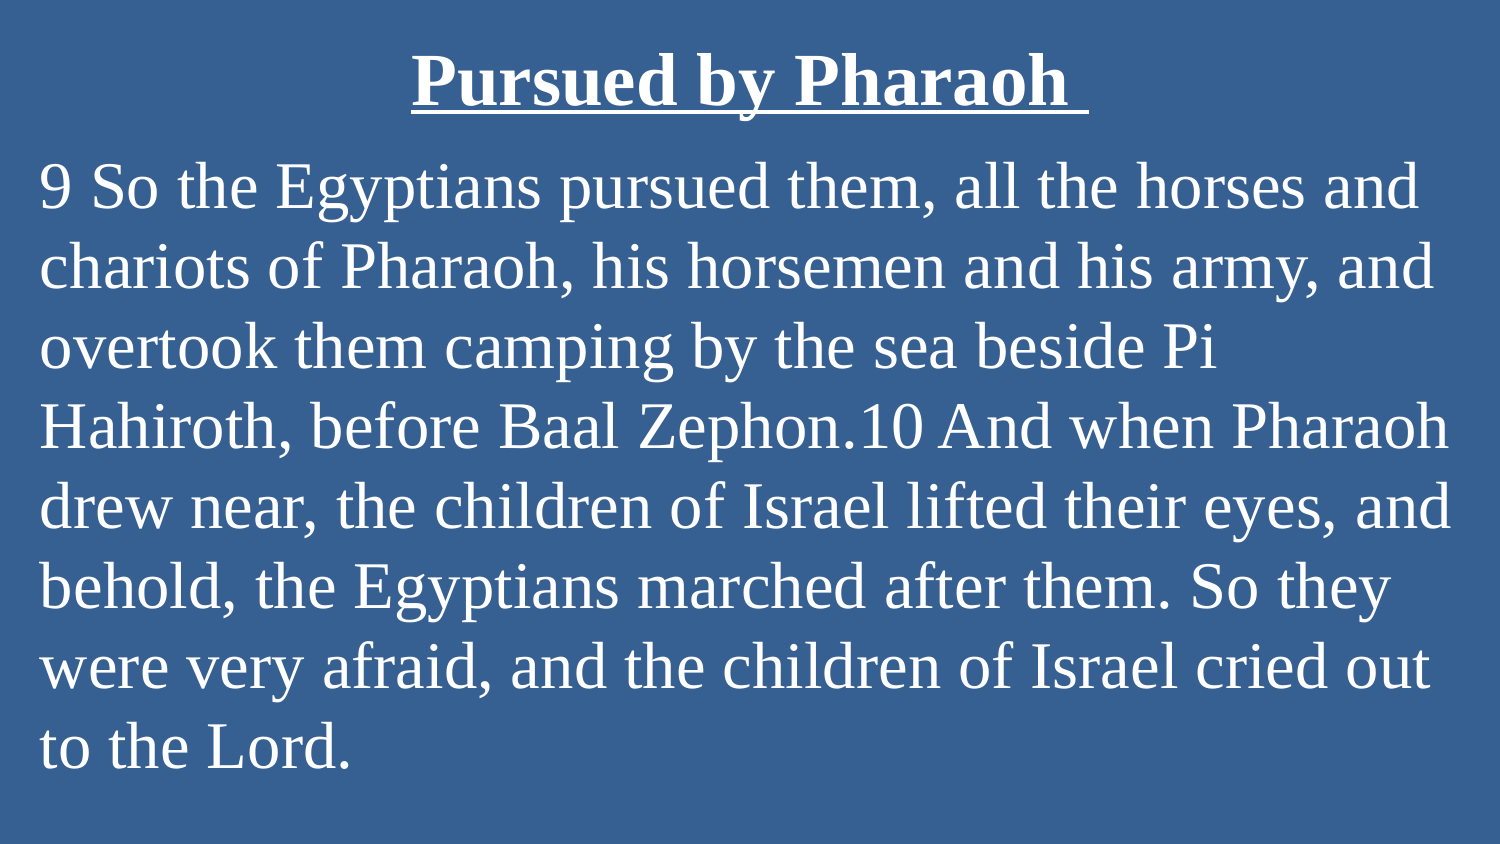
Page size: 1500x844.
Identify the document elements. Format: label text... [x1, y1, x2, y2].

list 9 So the Egyptians pursued them, all the horses and chariots of Pharaoh, his horsemen and his army, and overtook them camping by the sea beside Pi Hahiroth, before Baal Zephon.10 And when Pharaoh drew near, the children of Israel lifted their eyes, and behold, the Egyptians marched after them. So they were very afraid, and the children of Israel cried out to the Lord. [24, 134, 1488, 822]
title Pursued by Pharaoh [75, 5, 1425, 134]
